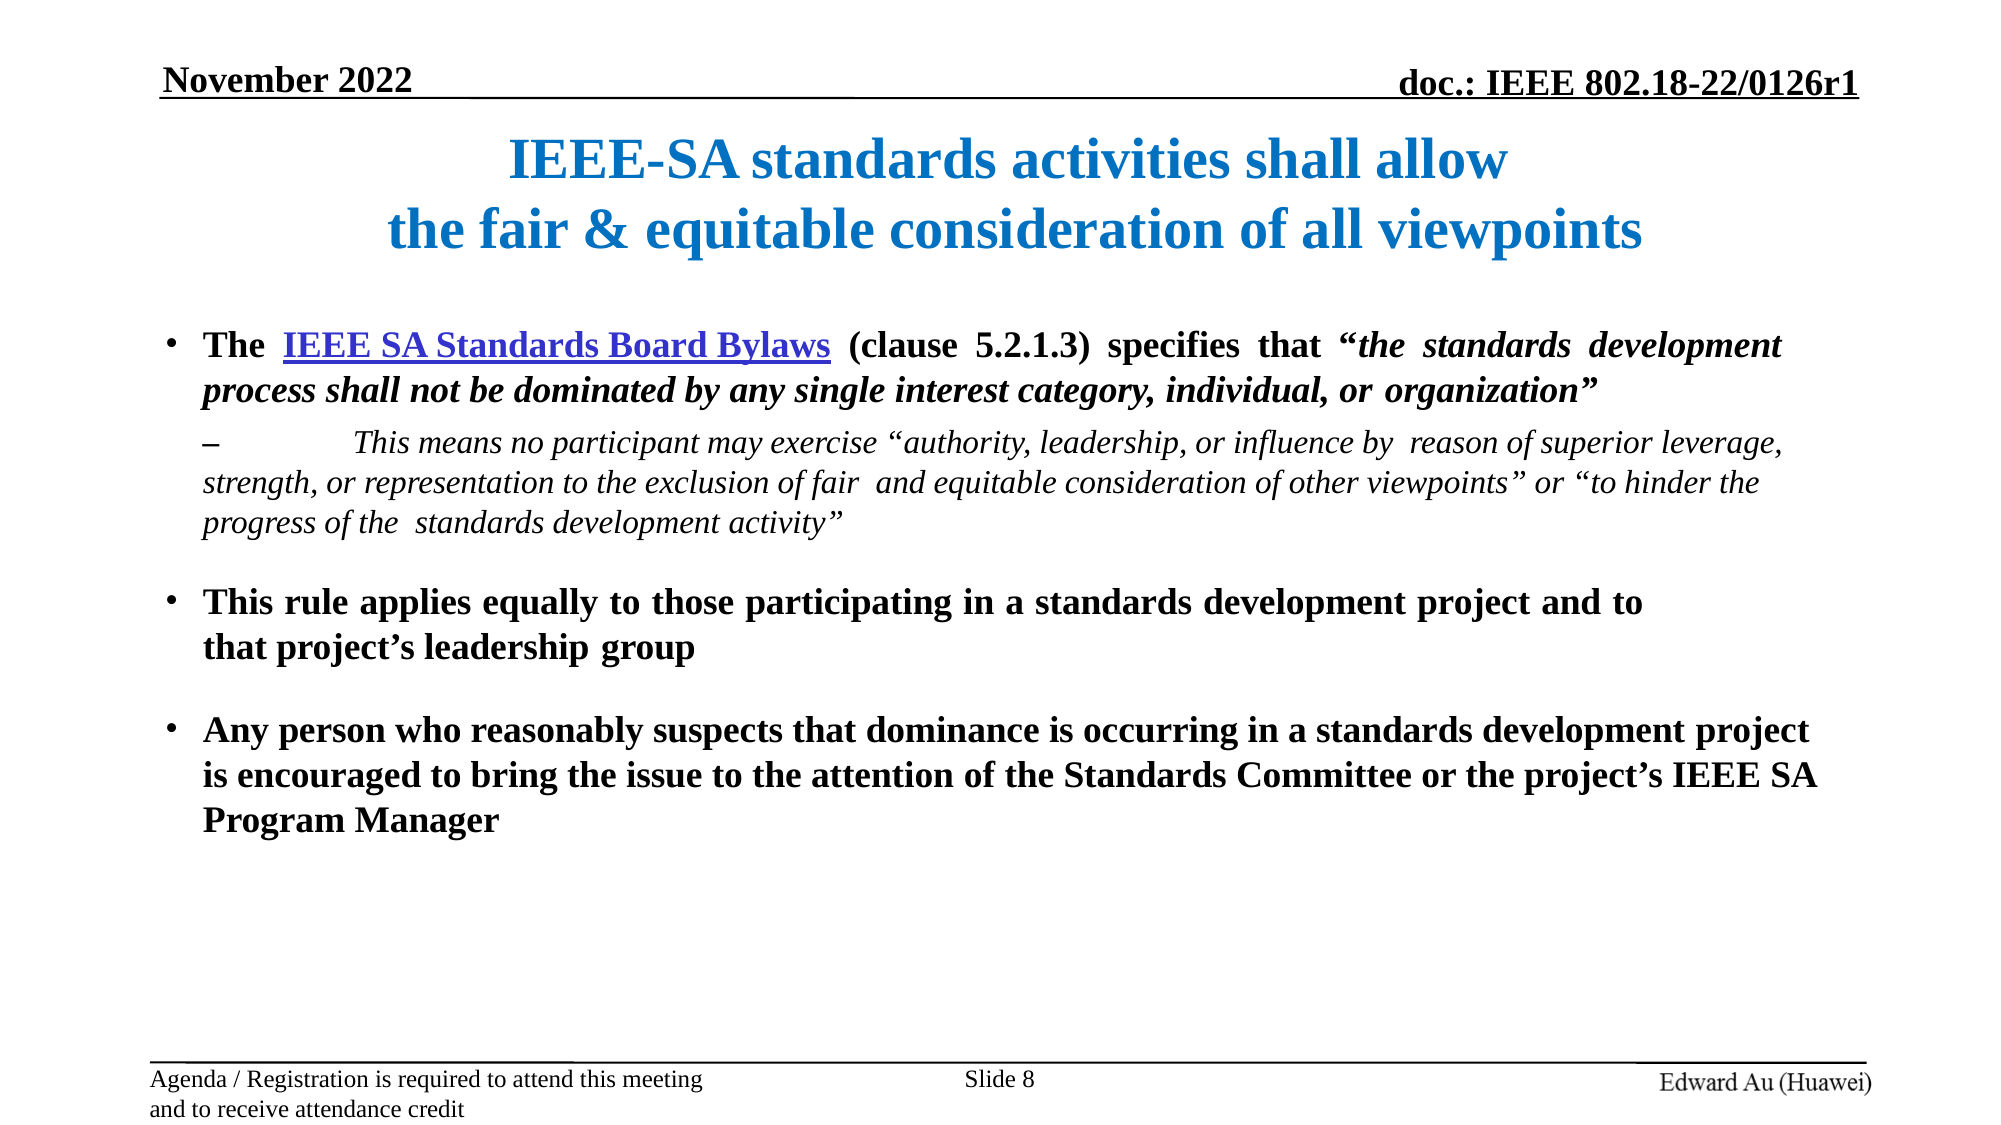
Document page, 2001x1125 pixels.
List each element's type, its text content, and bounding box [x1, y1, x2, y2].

title IEEE-SA standards activities shall allow the fair & equitable consideration of all viewpoints [162, 104, 1869, 276]
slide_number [162, 54, 663, 101]
slide_number Slide 8 [933, 1061, 1067, 1123]
list The IEEE SA Standards Board Bylaws (clause 5.2.1.3) specifies that “the standards development process shall not be dominated by any single interest category, individual, or organization” – This means no participant may exercise “authority, leadership, or influence by reason of superior leverage, strength, or representation to the exclusion of fair and equitable consideration of other viewpoints” or “to hinder the progress of the standards development activity” This rule applies equally to those participating in a standards development project and to that project’s leadership group Any person who reasonably suspects that dominance is occurring in a standards development project is encouraged to bring the issue to the attention of the Standards Committee or the project’s IEEE SA Program Manager [149, 312, 1869, 988]
picture [1174, 1058, 1887, 1113]
